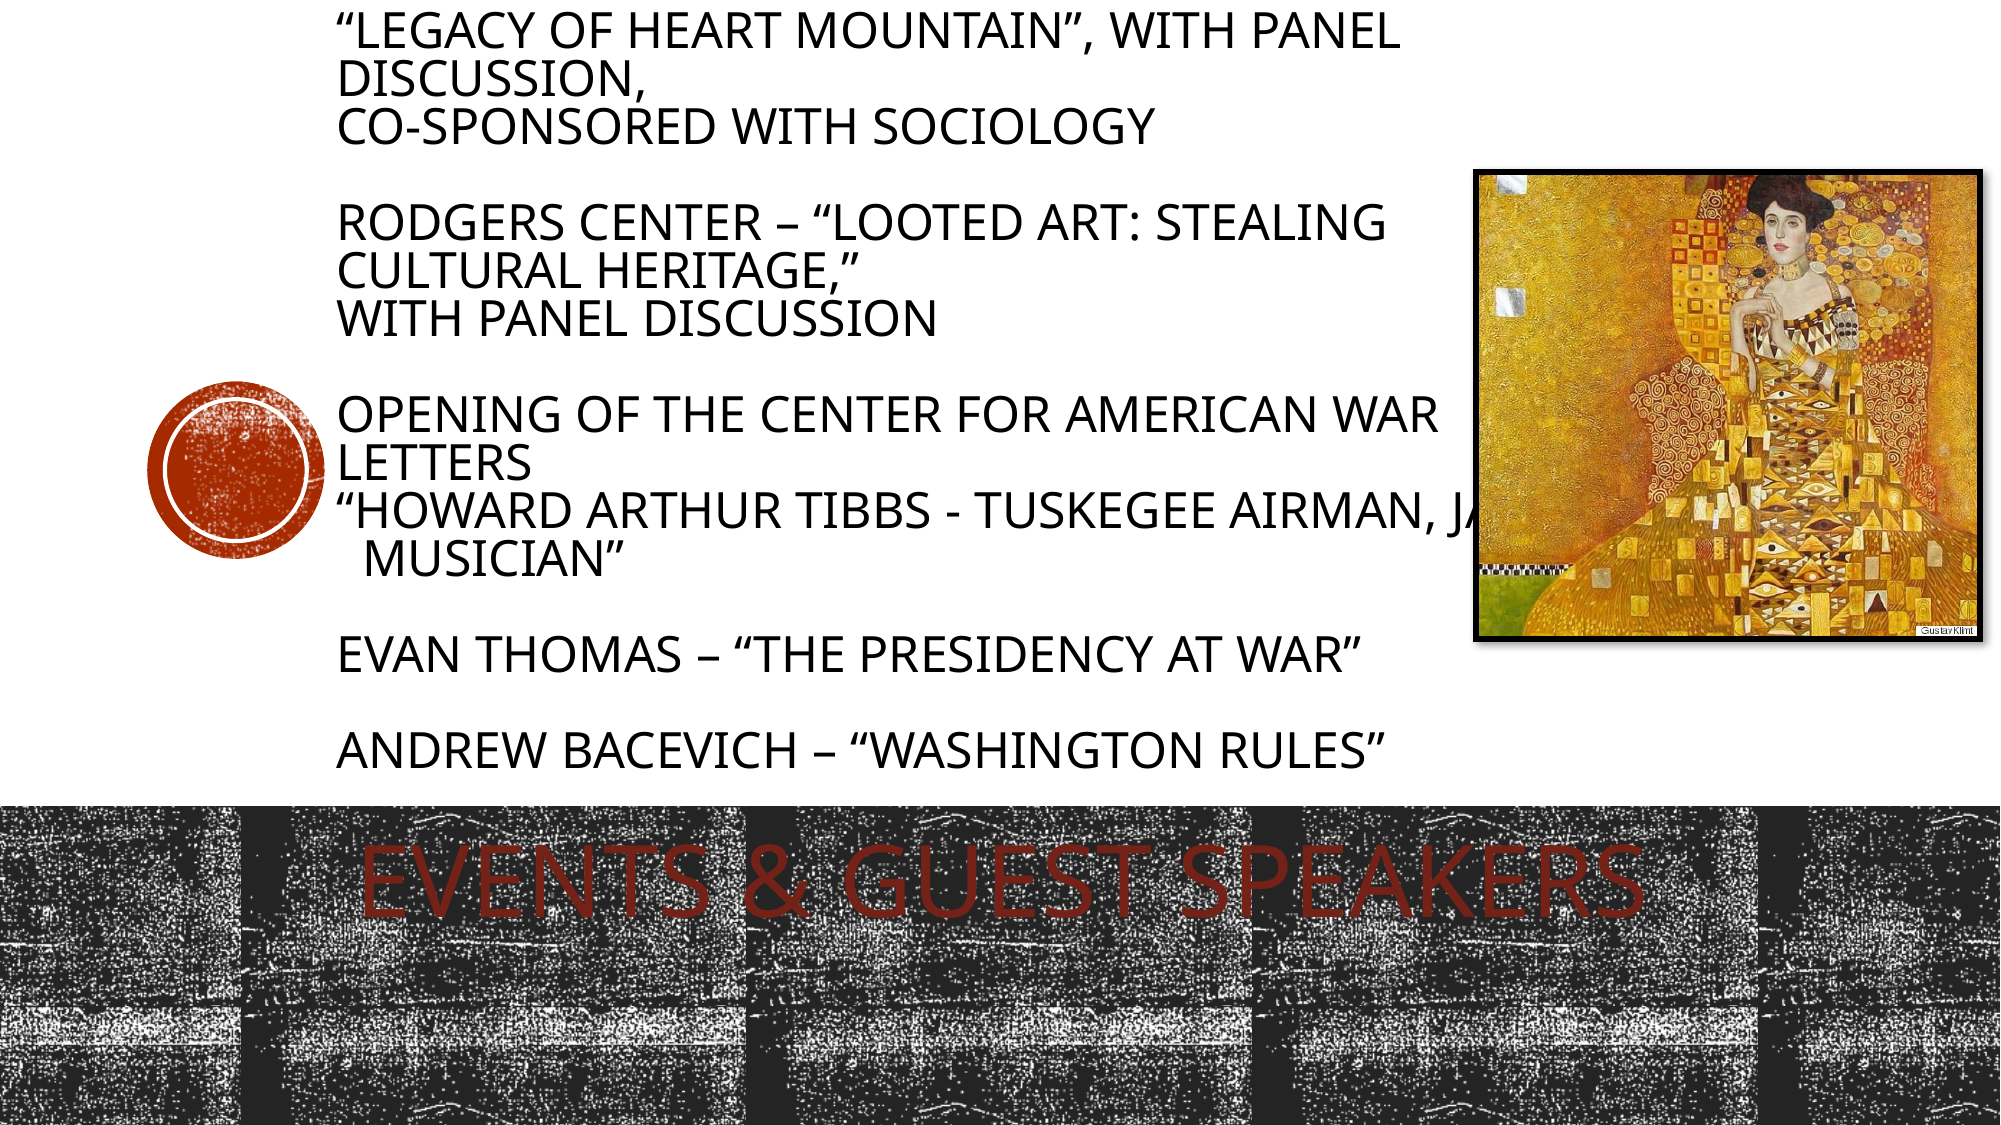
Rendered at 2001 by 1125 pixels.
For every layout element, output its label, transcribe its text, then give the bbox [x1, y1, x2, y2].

picture [1479, 175, 1977, 636]
list Events & Guest Speakers [340, 823, 1841, 999]
title “Legacy of Heart Mountain”, with Panel Discussion, Co-sponsored with Sociology Rodgers Center – “Looted Art: Stealing cultural heritage,” with Panel discussion Opening of The Center for American War Letters “Howard Arthur Tibbs - Tuskegee Airman, jazz Musician” Evan Thomas – “The presidency at War” Andrew Bacevich – “Washington Rules” [321, 17, 1581, 772]
